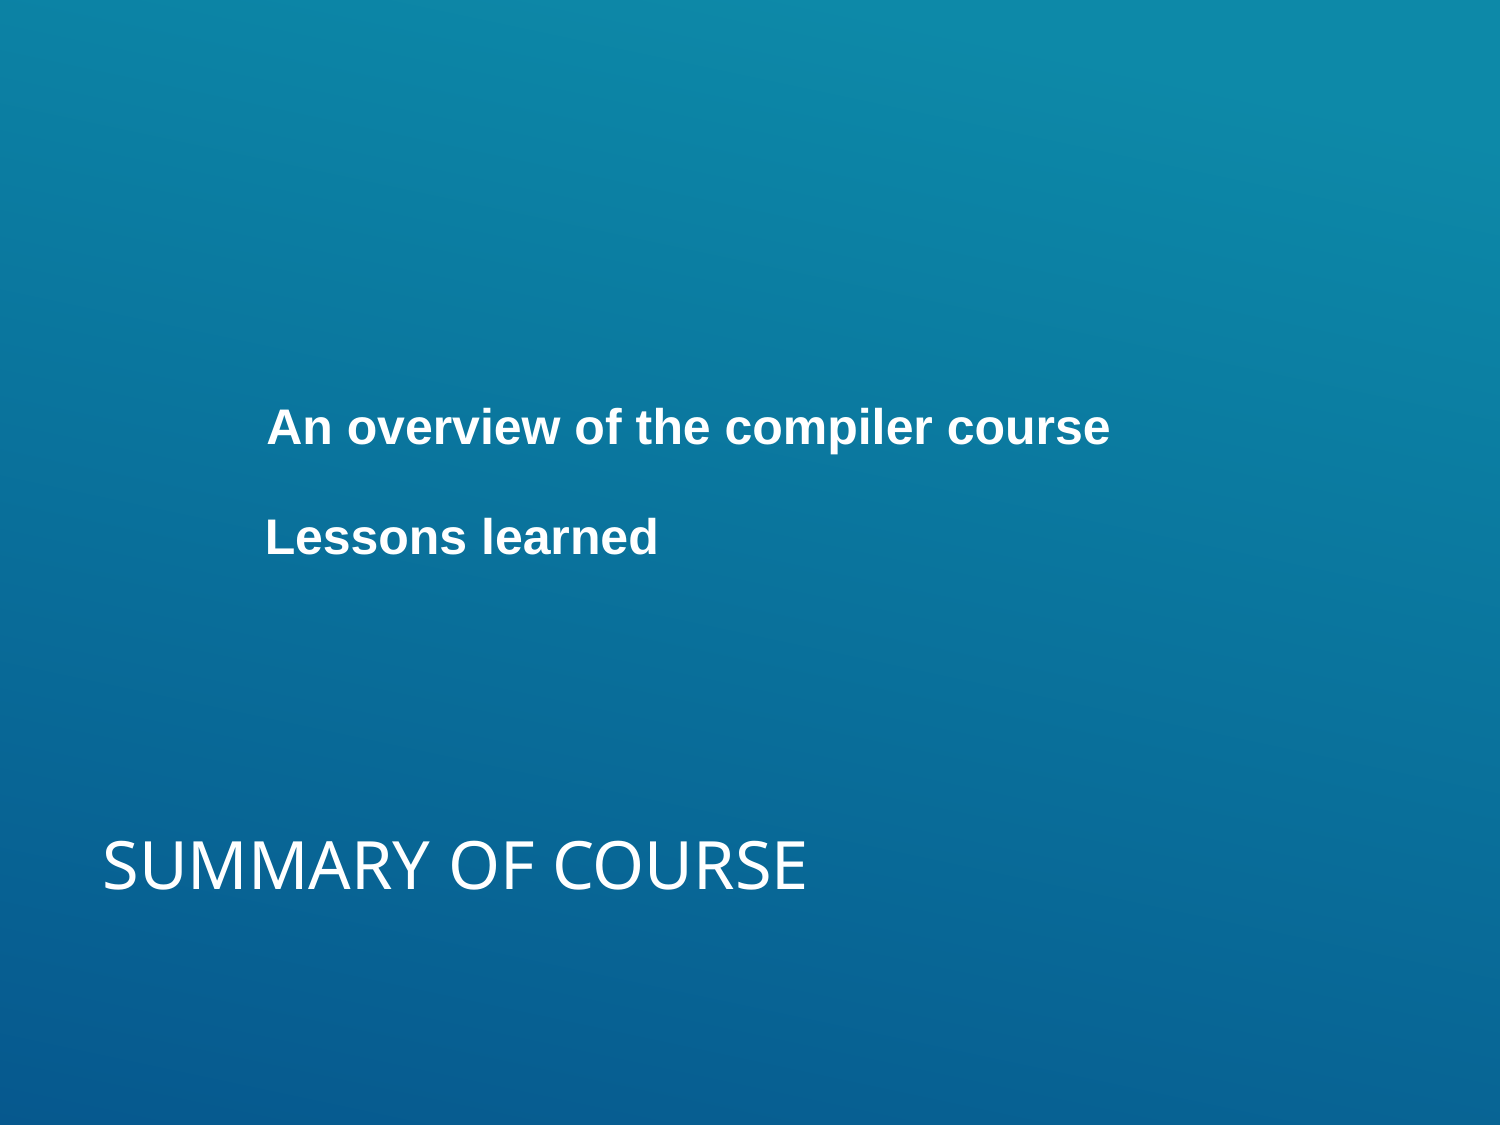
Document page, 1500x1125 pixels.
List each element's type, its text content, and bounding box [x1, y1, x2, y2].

text_box An overview of the compiler course [251, 387, 1127, 463]
title SUMMARY OF COURSE [87, 737, 1163, 988]
text_box Lessons learned [249, 496, 674, 572]
